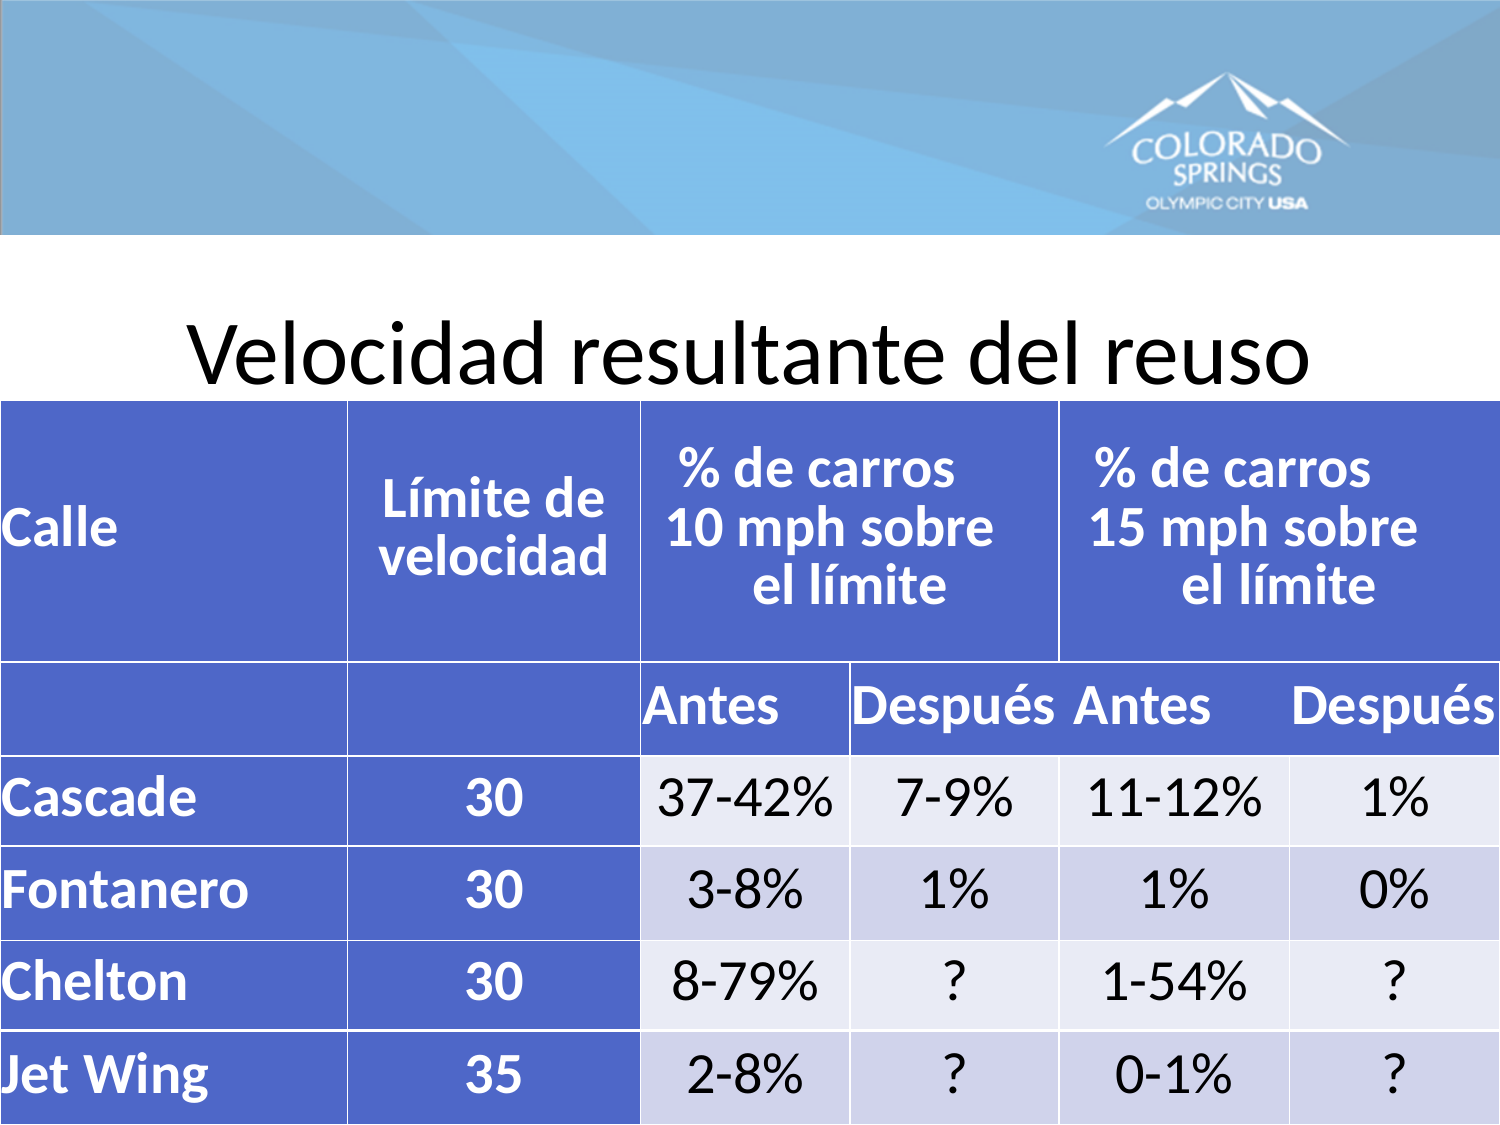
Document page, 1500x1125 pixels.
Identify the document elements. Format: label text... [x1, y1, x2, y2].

table_cell 2-8% [641, 1032, 849, 1124]
table_cell 1% [1060, 847, 1289, 940]
table_cell Cascade [1, 757, 347, 845]
table_header % de carros 10 mph sobre el límite [641, 401, 1058, 661]
table_cell 7-9% [851, 757, 1058, 845]
table_cell 3-8% [641, 847, 849, 940]
table_cell 0% [1290, 847, 1499, 940]
table_cell 30 [348, 941, 640, 1029]
table_cell ? [1290, 1032, 1499, 1124]
table_cell [1, 663, 347, 755]
table_cell 35 [348, 1032, 640, 1124]
table_cell Jet Wing [1, 1032, 347, 1124]
title Velocidad resultante del reuso [75, 254, 1425, 399]
table_cell Después [1290, 663, 1499, 755]
table_cell Antes [641, 663, 849, 755]
table_cell ? [1290, 941, 1499, 1029]
table_cell 0-1% [1060, 1032, 1289, 1124]
table_cell 30 [348, 847, 640, 940]
table_cell 11-12% [1060, 757, 1289, 845]
table_cell Fontanero [1, 847, 347, 940]
table_cell Antes [1059, 663, 1290, 755]
table_cell 1% [851, 847, 1058, 940]
table_cell ? [851, 1032, 1058, 1124]
table_cell 1-54% [1060, 941, 1289, 1029]
picture [0, 0, 1500, 235]
table_header Límite de velocidad [348, 401, 640, 661]
table_cell 1% [1290, 757, 1499, 845]
table_cell 37-42% [641, 757, 849, 845]
table_cell ? [851, 941, 1058, 1029]
table_header % de carros 15 mph sobre el límite [1060, 401, 1500, 661]
table_cell Chelton [1, 941, 347, 1029]
table_cell 8-79% [641, 941, 849, 1029]
table_cell Después [851, 663, 1059, 755]
table_cell [348, 663, 640, 755]
table_header Calle [1, 401, 347, 661]
table_cell 30 [348, 757, 640, 845]
